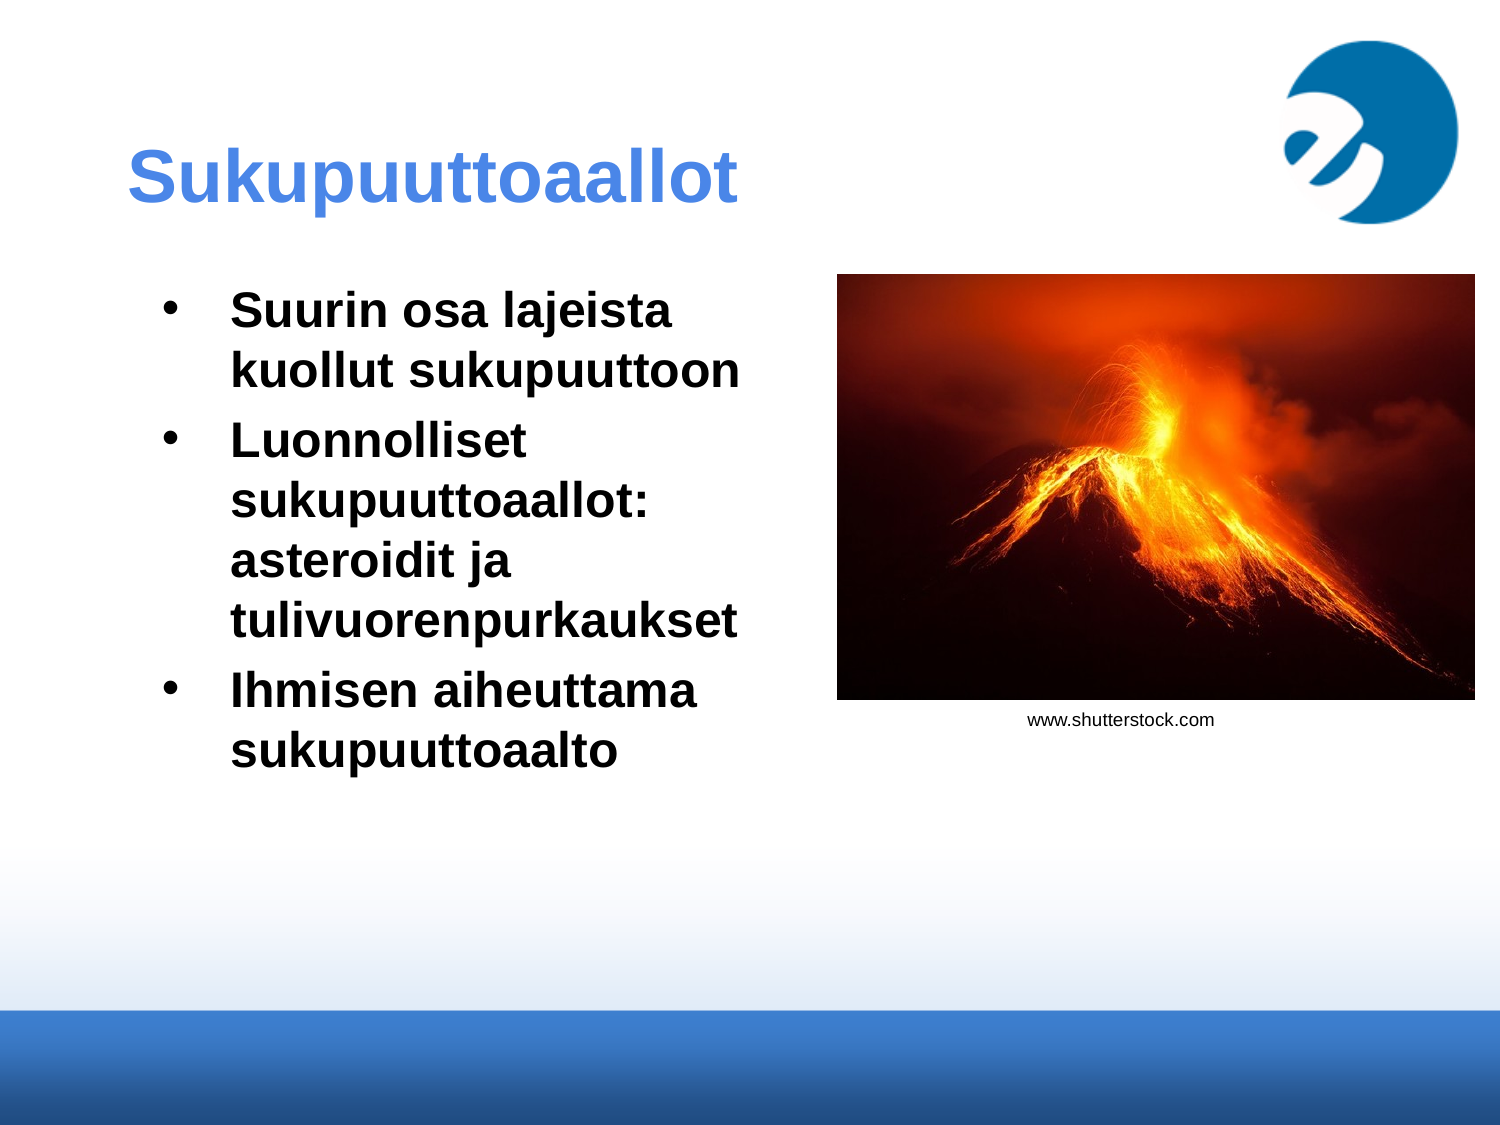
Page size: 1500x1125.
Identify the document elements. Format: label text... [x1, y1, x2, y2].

title Sukupuuttoaallot [75, 45, 1425, 233]
list Suurin osa lajeista kuollut sukupuuttoon Luonnolliset sukupuuttoaallot: asteroidit ja tulivuorenpurkaukset Ihmisen aiheuttama sukupuuttoaalto [75, 262, 850, 875]
picture [0, 0, 1500, 1125]
text_box www.shutterstock.com [1012, 710, 1275, 738]
